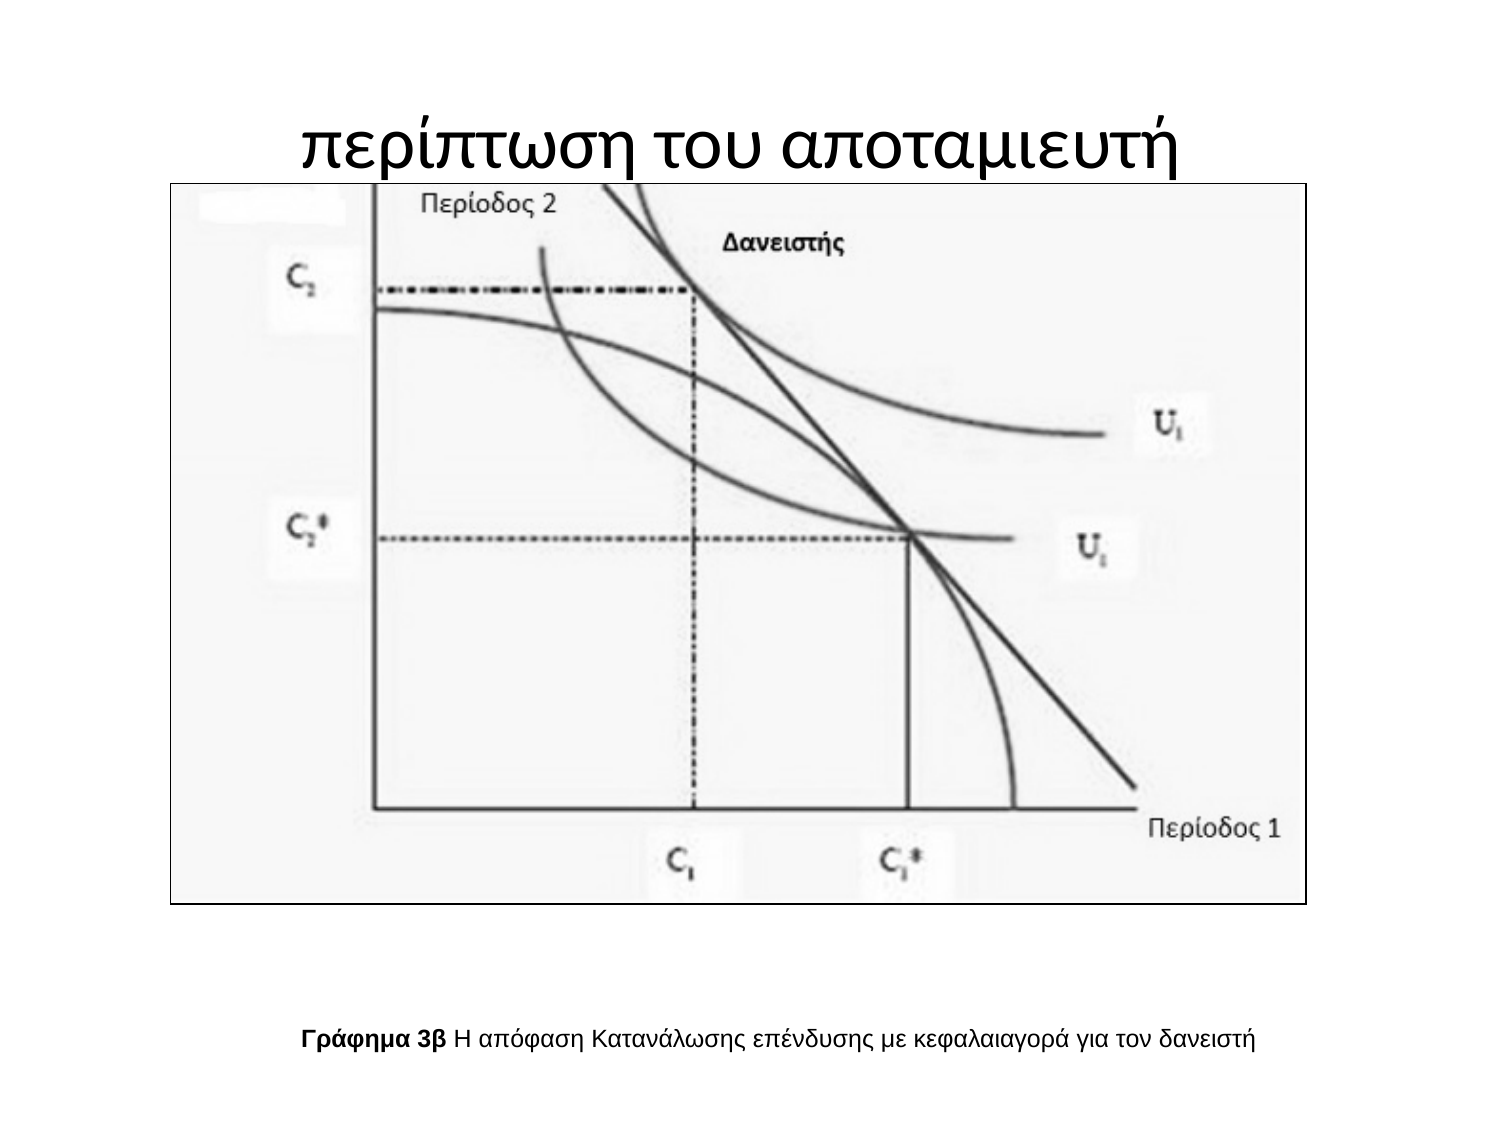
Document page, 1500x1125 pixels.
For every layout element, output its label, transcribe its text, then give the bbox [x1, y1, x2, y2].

text_box Γράφημα 3β Η απόφαση Κατανάλωσης επένδυσης με κεφαλαιαγορά για τον δανειστή [285, 1014, 1273, 1060]
title περίπτωση του αποταμιευτή [75, 45, 1425, 233]
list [170, 184, 1306, 904]
